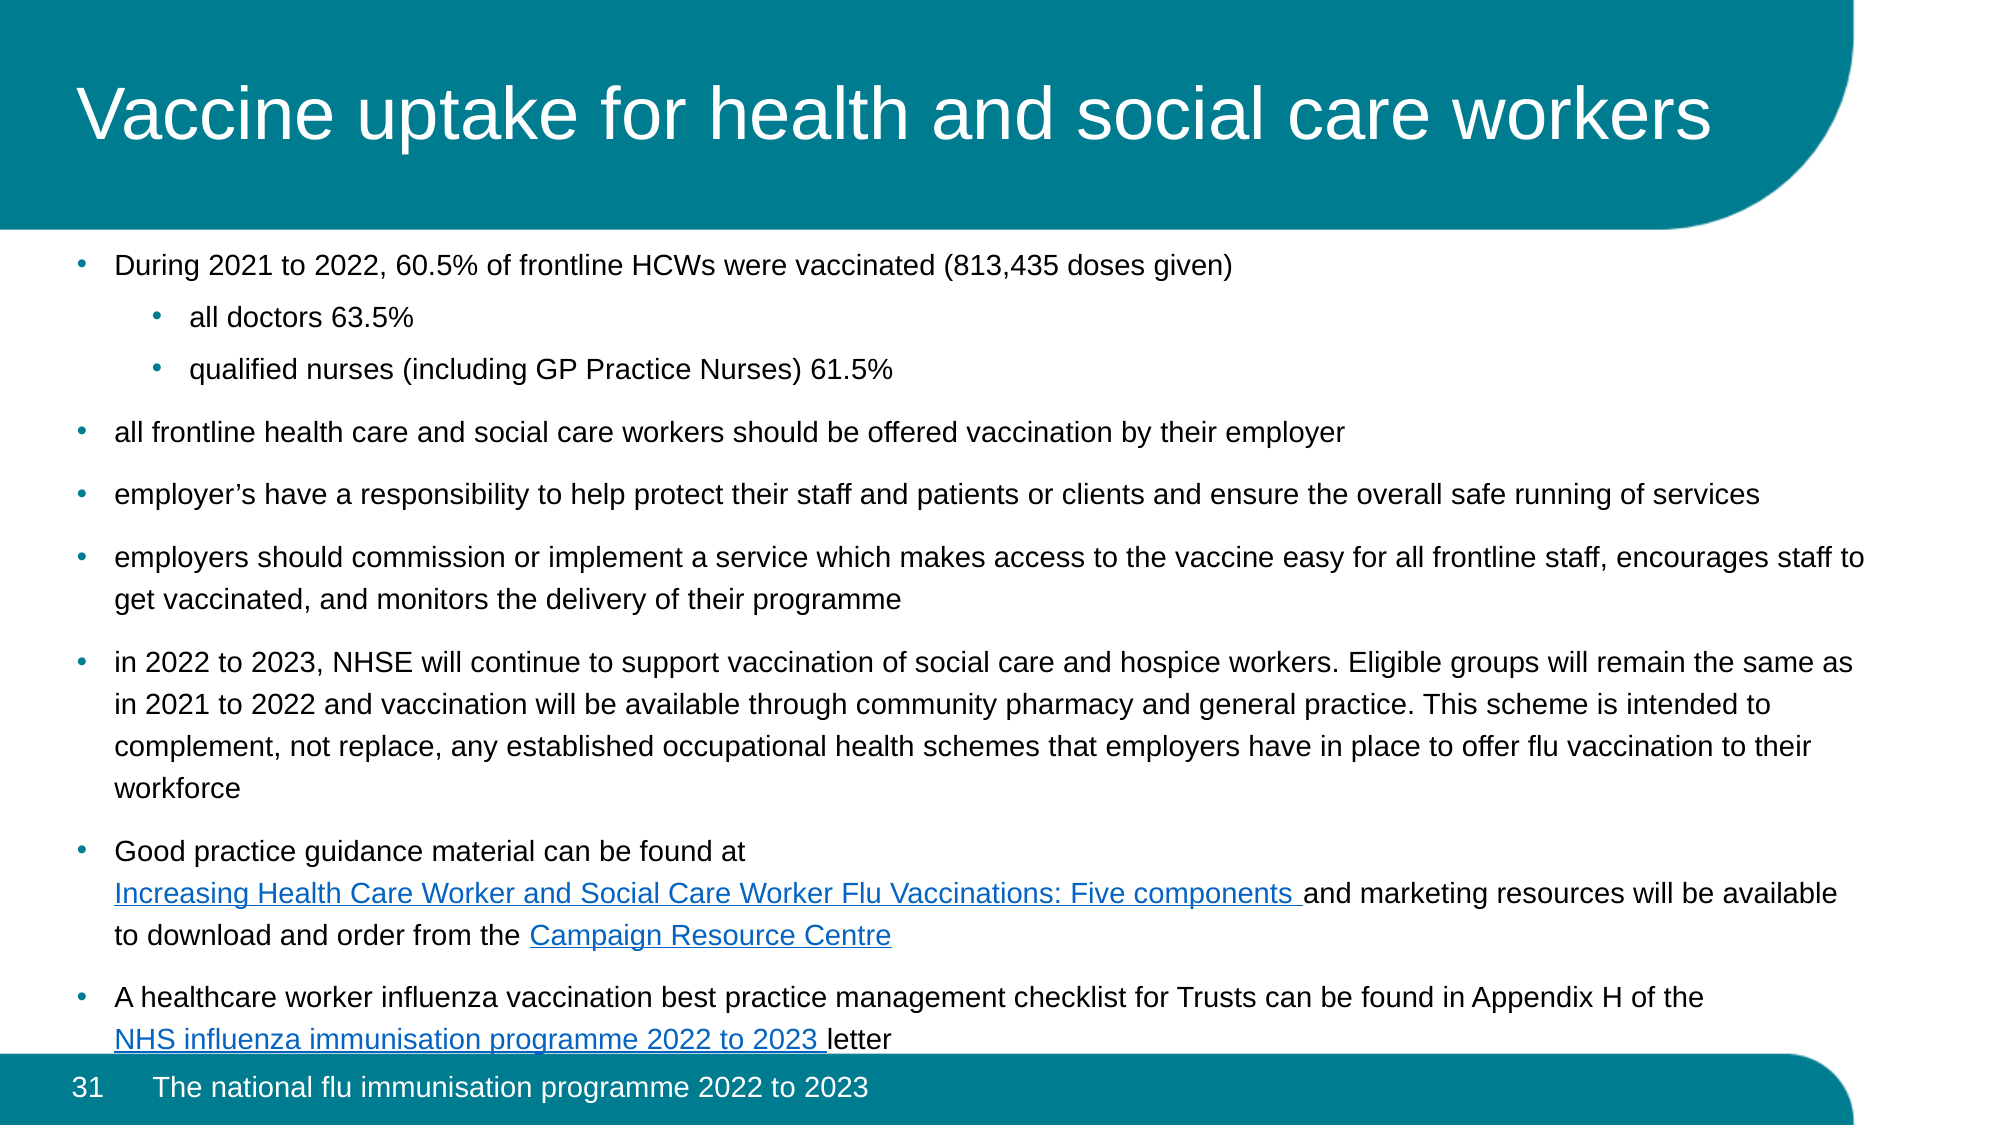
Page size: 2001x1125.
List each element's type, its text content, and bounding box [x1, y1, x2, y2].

list During 2021 to 2022, 60.5% of frontline HCWs were vaccinated (813,435 doses given) all doctors 63.5% qualified nurses (including GP Practice Nurses) 61.5% all frontline health care and social care workers should be offered vaccination by their employer employer’s have a responsibility to help protect their staff and patients or clients and ensure the overall safe running of services employers should commission or implement a service which makes access to the vaccine easy for all frontline staff, encourages staff to get vaccinated, and monitors the delivery of their programme in 2022 to 2023, NHSE will continue to support vaccination of social care and hospice workers. Eligible groups will remain the same as in 2021 to 2022 and vaccination will be available through community pharmacy and general practice. This scheme is intended to complement, not replace, any established occupational health schemes that employers have in place to offer flu vaccination to their workforce Good practice guidance material can be found at Increasing Health Care Worker and Social Care Worker Flu Vaccinations: Five components and marketing resources will be available to download and order from the Campaign Resource Centre A healthcare worker influenza vaccination best practice management checklist for Trusts can be found in Appendix H of the NHS influenza immunisation programme 2022 to 2023 letter [61, 231, 1887, 976]
footer The national flu immunisation programme 2022 to 2023 [137, 1056, 1780, 1116]
slide_number 31 [21, 1056, 120, 1117]
title Vaccine uptake for health and social care workers [61, 67, 1787, 172]
